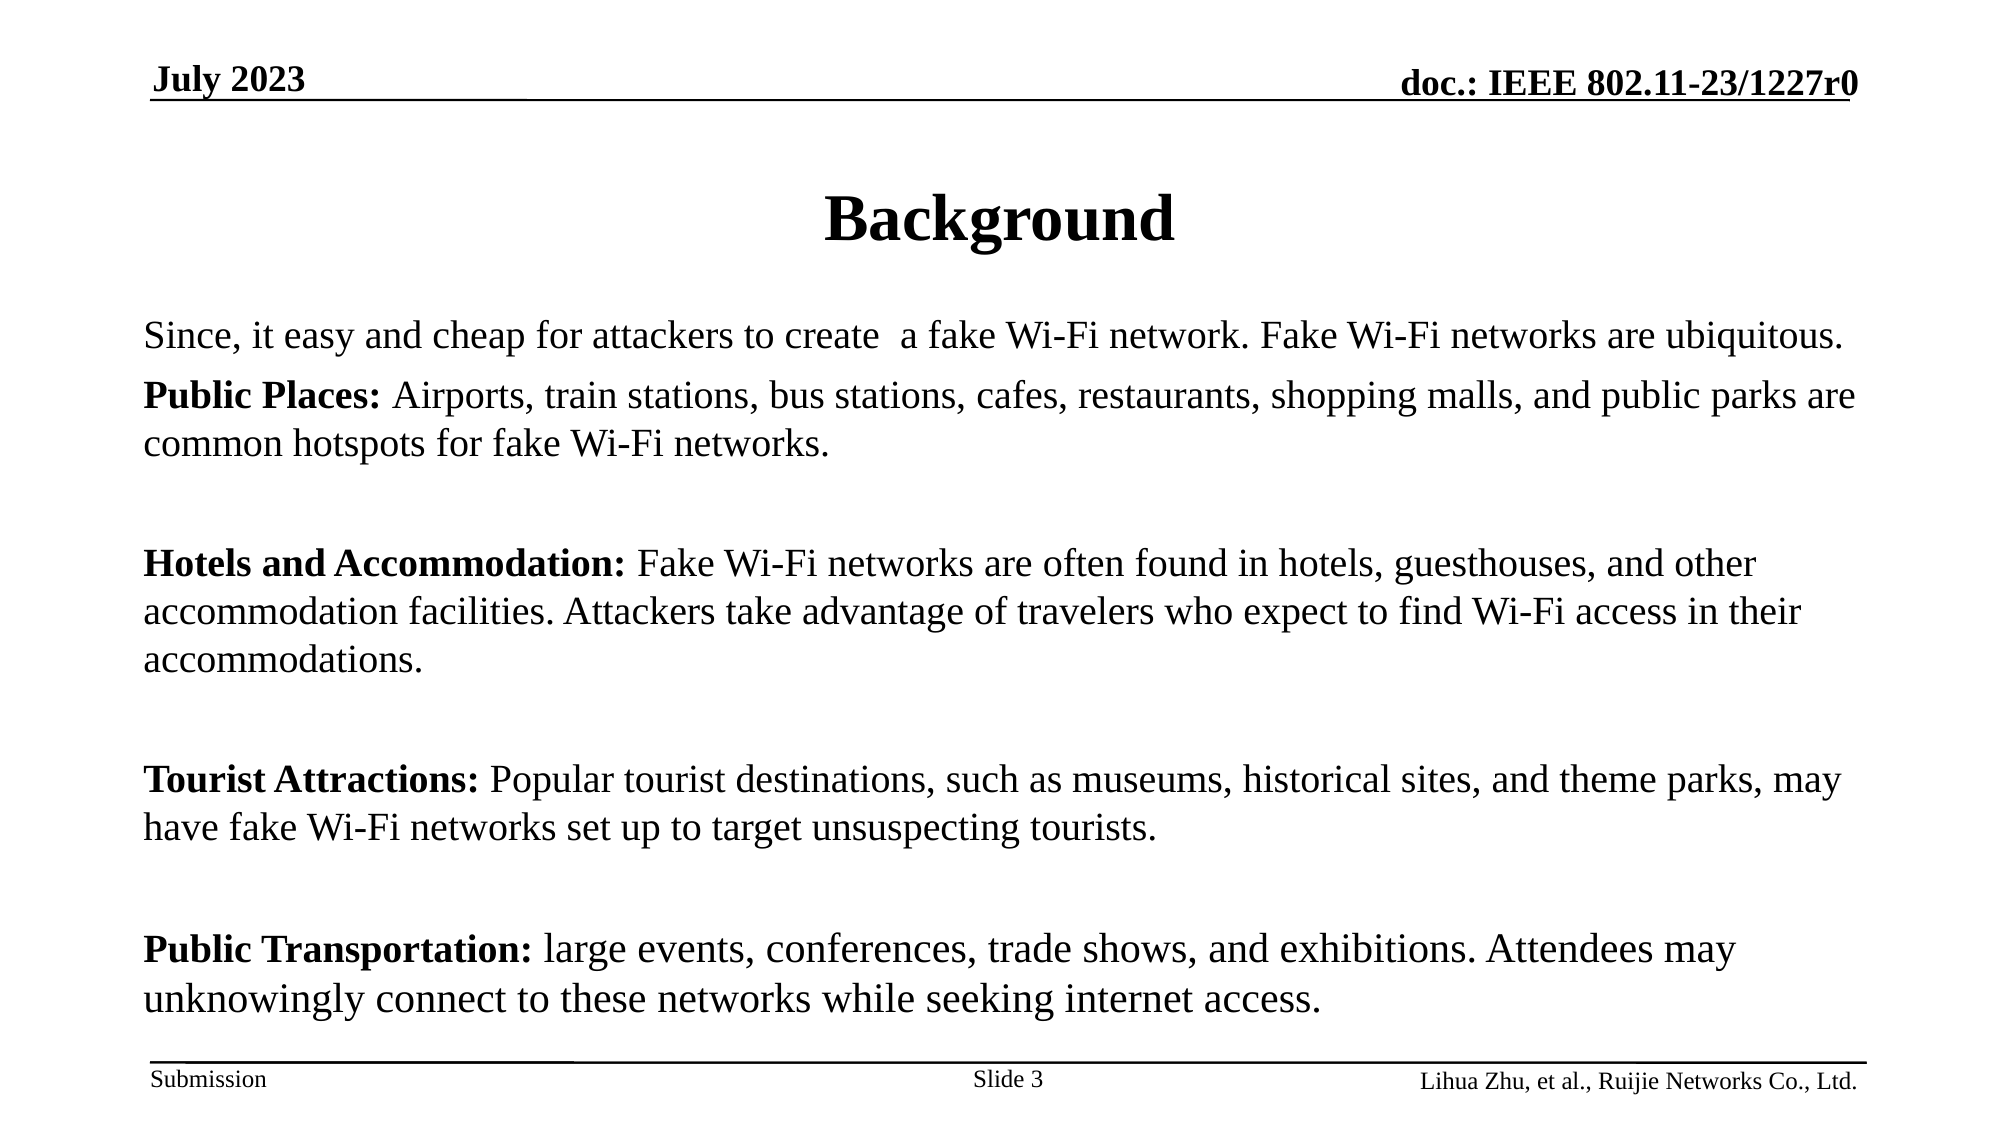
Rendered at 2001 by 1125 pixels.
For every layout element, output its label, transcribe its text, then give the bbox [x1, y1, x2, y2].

text_box Background [145, 126, 1855, 300]
slide_number Slide 3 [950, 1061, 1067, 1123]
text_box Since, it easy and cheap for attackers to create a fake Wi-Fi network. Fake Wi-Fi networks are ubiquitous. Public Places: Airports, train stations, bus stations, cafes, restaurants, shopping malls, and public parks are common hotspots for fake Wi-Fi networks. Hotels and Accommodation: Fake Wi-Fi networks are often found in hotels, guesthouses, and other accommodation facilities. Attackers take advantage of travelers who expect to find Wi-Fi access in their accommodations. Tourist Attractions: Popular tourist destinations, such as museums, historical sites, and theme parks, may have fake Wi-Fi networks set up to target unsuspecting tourists. Public Transportation: large events, conferences, trade shows, and exhibitions. Attendees may unknowingly connect to these networks while seeking internet access. [128, 300, 1888, 1038]
text_box Lihua Zhu, et al., Ruijie Networks Co., Ltd. [1405, 1056, 1906, 1102]
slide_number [152, 54, 563, 100]
